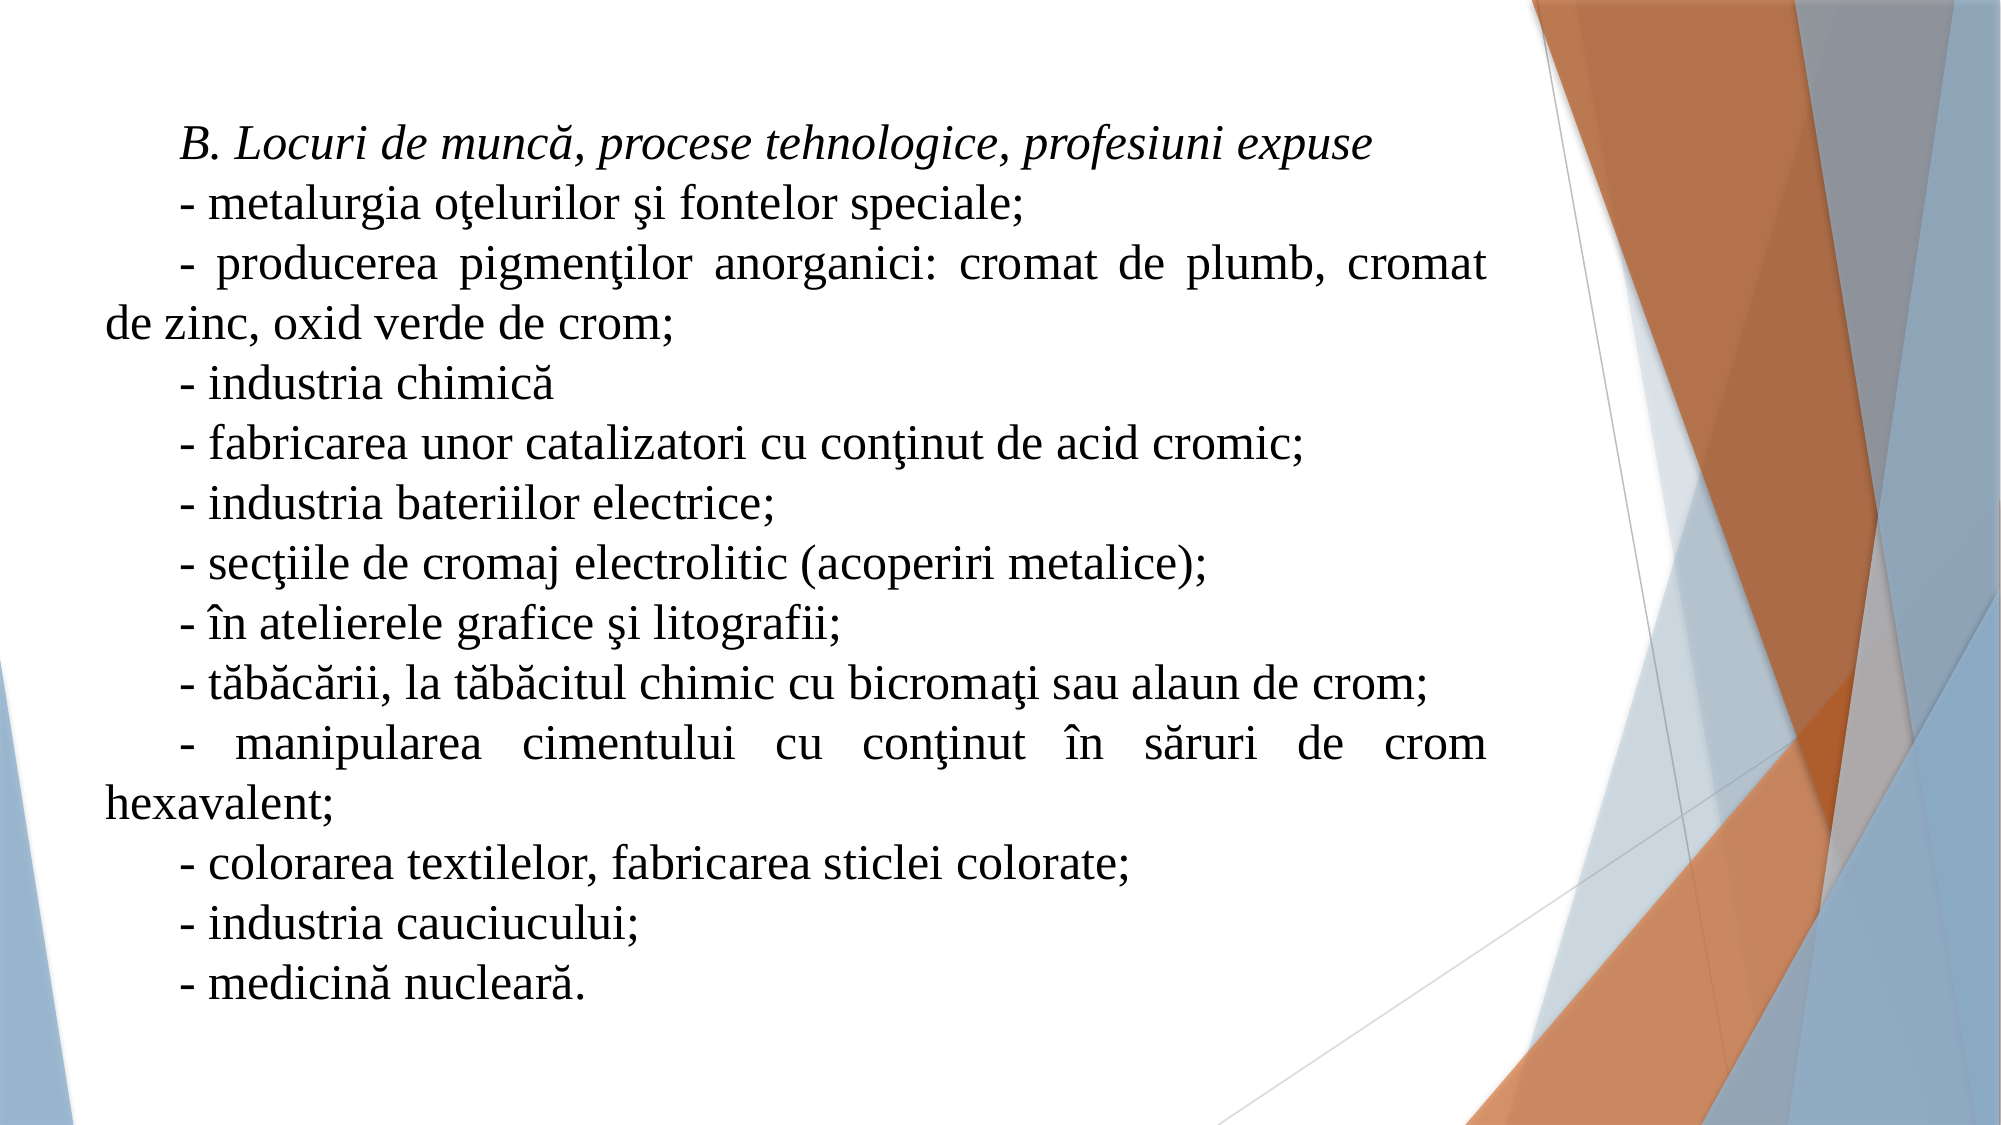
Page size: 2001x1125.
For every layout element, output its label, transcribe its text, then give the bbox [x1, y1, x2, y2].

text_box B. Locuri de muncă, procese tehnologice, profesiuni expuse - metalurgia oţelurilor şi fontelor speciale; - producerea pigmenţilor anorganici: cromat de plumb, cromat de zinc, oxid verde de crom; - industria chimică - fabricarea unor catalizatori cu conţinut de acid cromic; - industria bateriilor electrice; - secţiile de cromaj electrolitic (acoperiri metalice); - în atelierele grafice şi litografii; - tăbăcării, la tăbăcitul chimic cu bicromaţi sau alaun de crom; - manipularea cimentului cu conţinut în săruri de crom hexavalent; - colorarea textilelor, fabricarea sticlei colorate; - industria cauciucului; - medicină nucleară. [90, 101, 1503, 1017]
